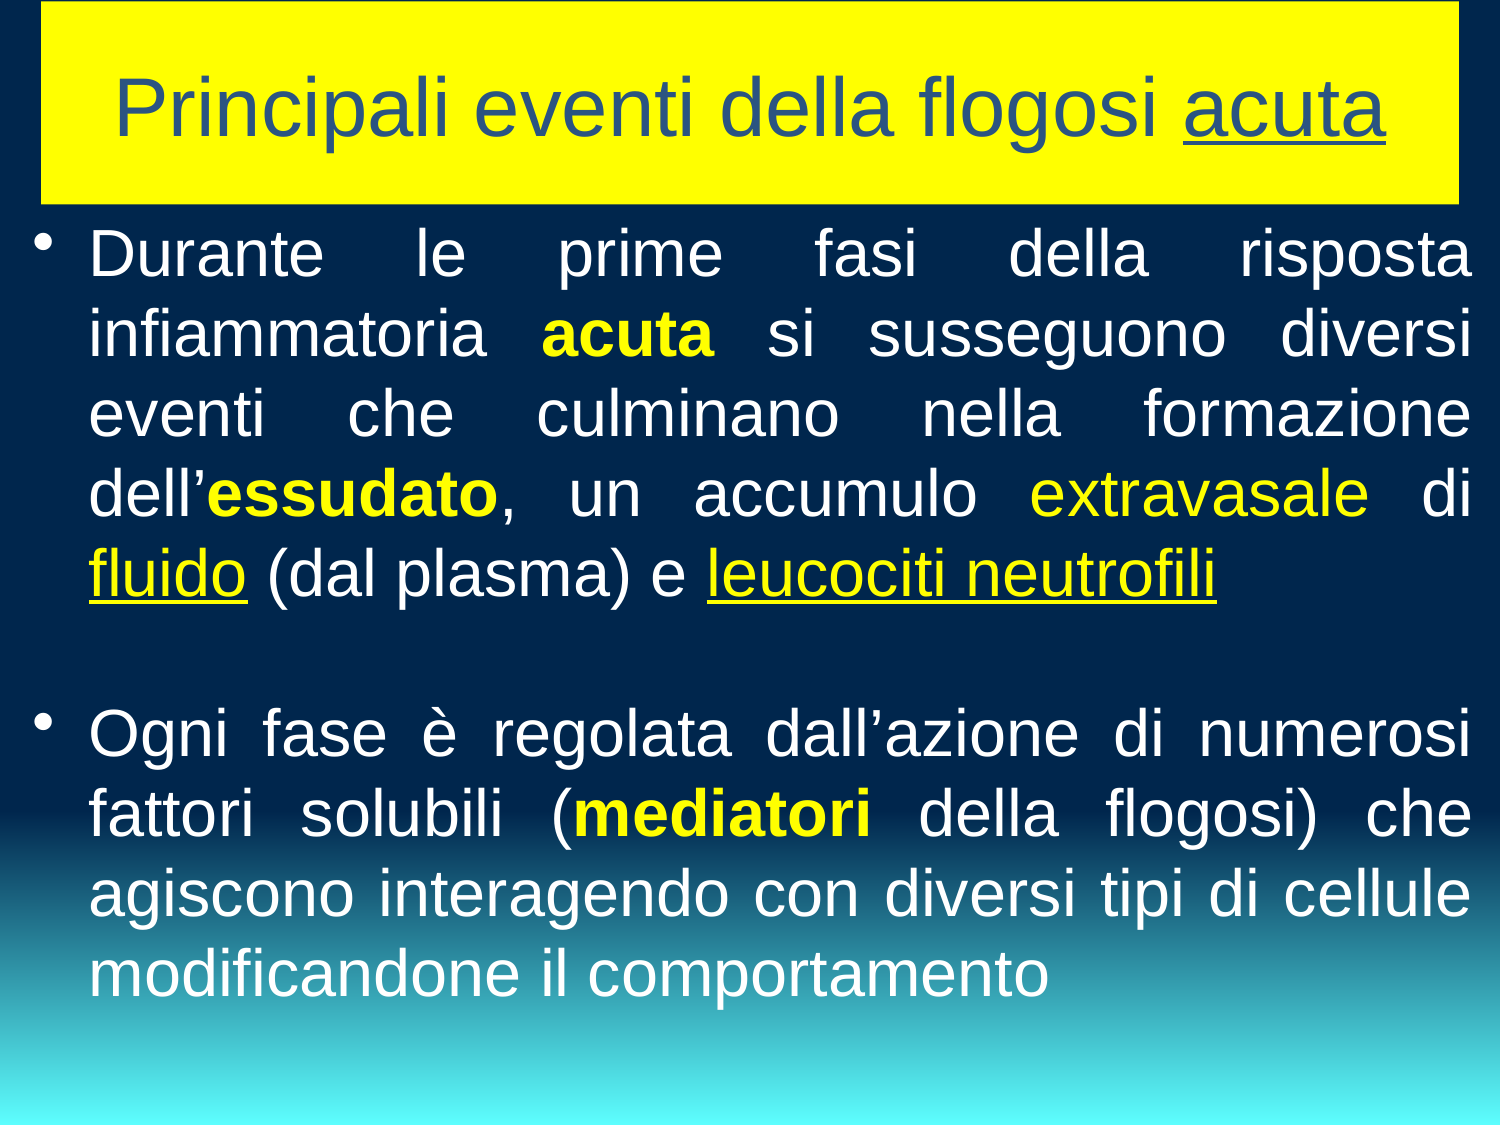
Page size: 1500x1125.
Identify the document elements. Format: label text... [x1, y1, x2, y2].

title Principali eventi della flogosi acuta [41, 1, 1459, 205]
text_box Durante le prime fasi della risposta infiammatoria acuta si susseguono diversi eventi che culminano nella formazione dell’essudato, un accumulo extravasale di fluido (dal plasma) e leucociti neutrofili Ogni fase è regolata dall’azione di numerosi fattori solubili (mediatori della flogosi) che agiscono interagendo con diversi tipi di cellule modificandone il comportamento [17, 202, 1489, 1097]
